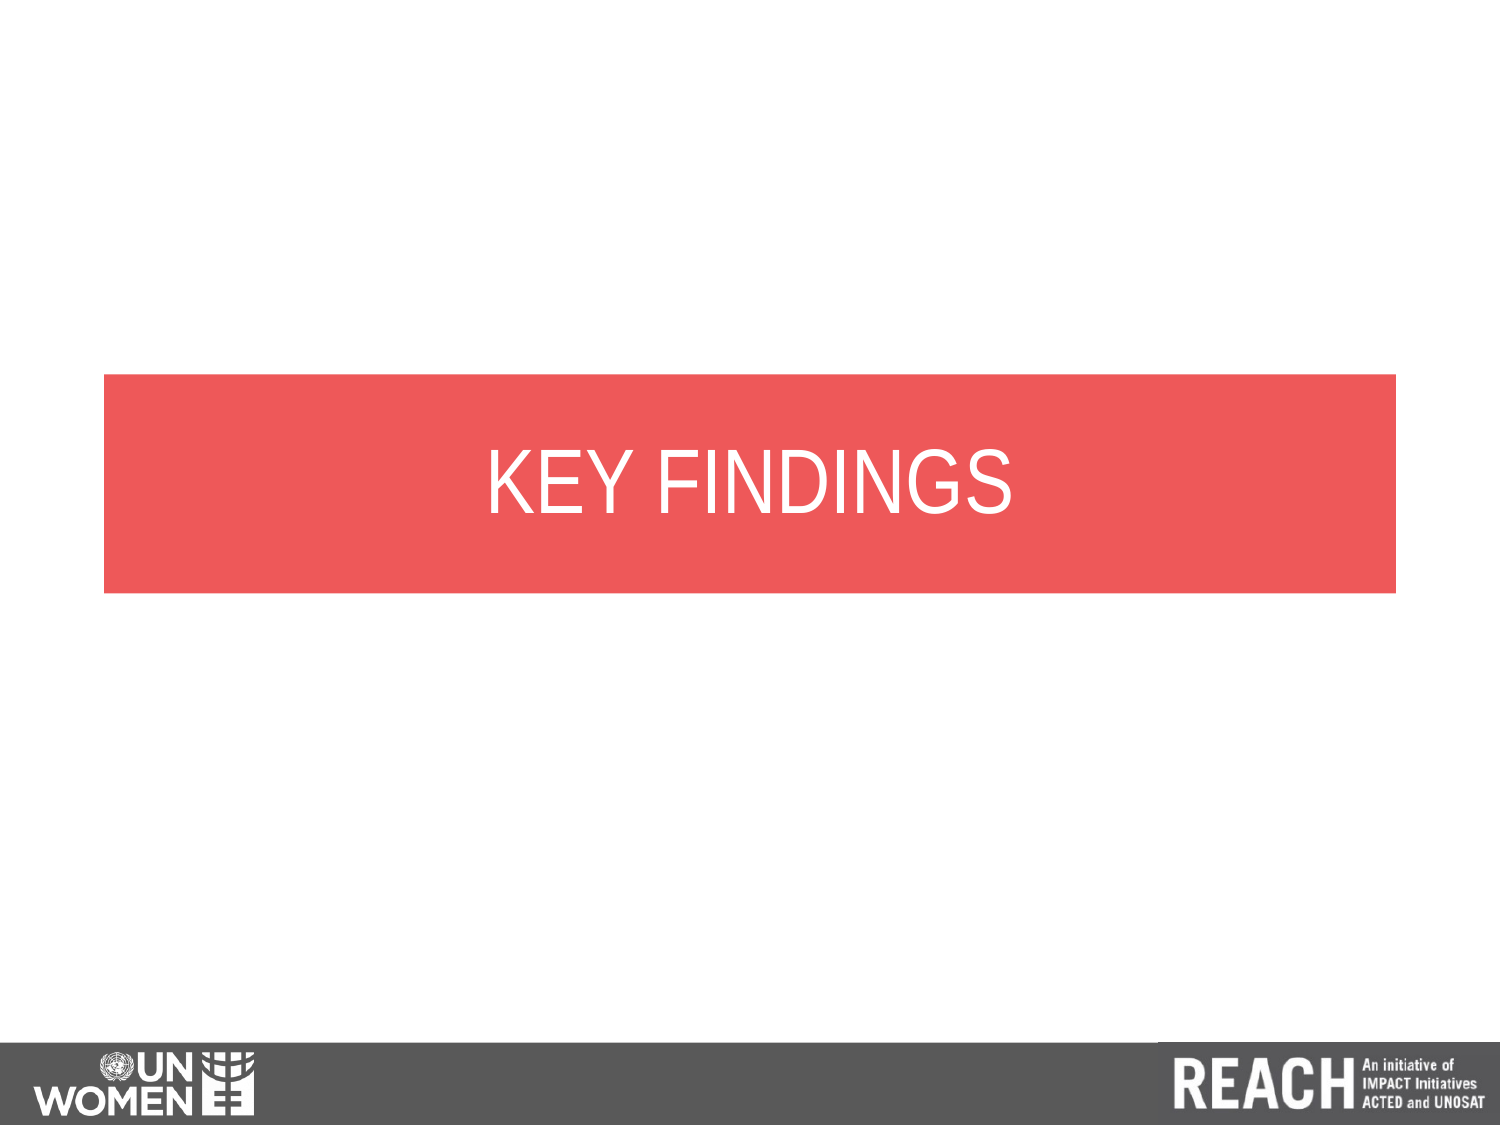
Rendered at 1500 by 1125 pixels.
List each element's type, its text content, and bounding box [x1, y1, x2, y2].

picture [1158, 1042, 1500, 1125]
picture [33, 1052, 254, 1116]
title KEY FINDINGS [104, 374, 1396, 594]
